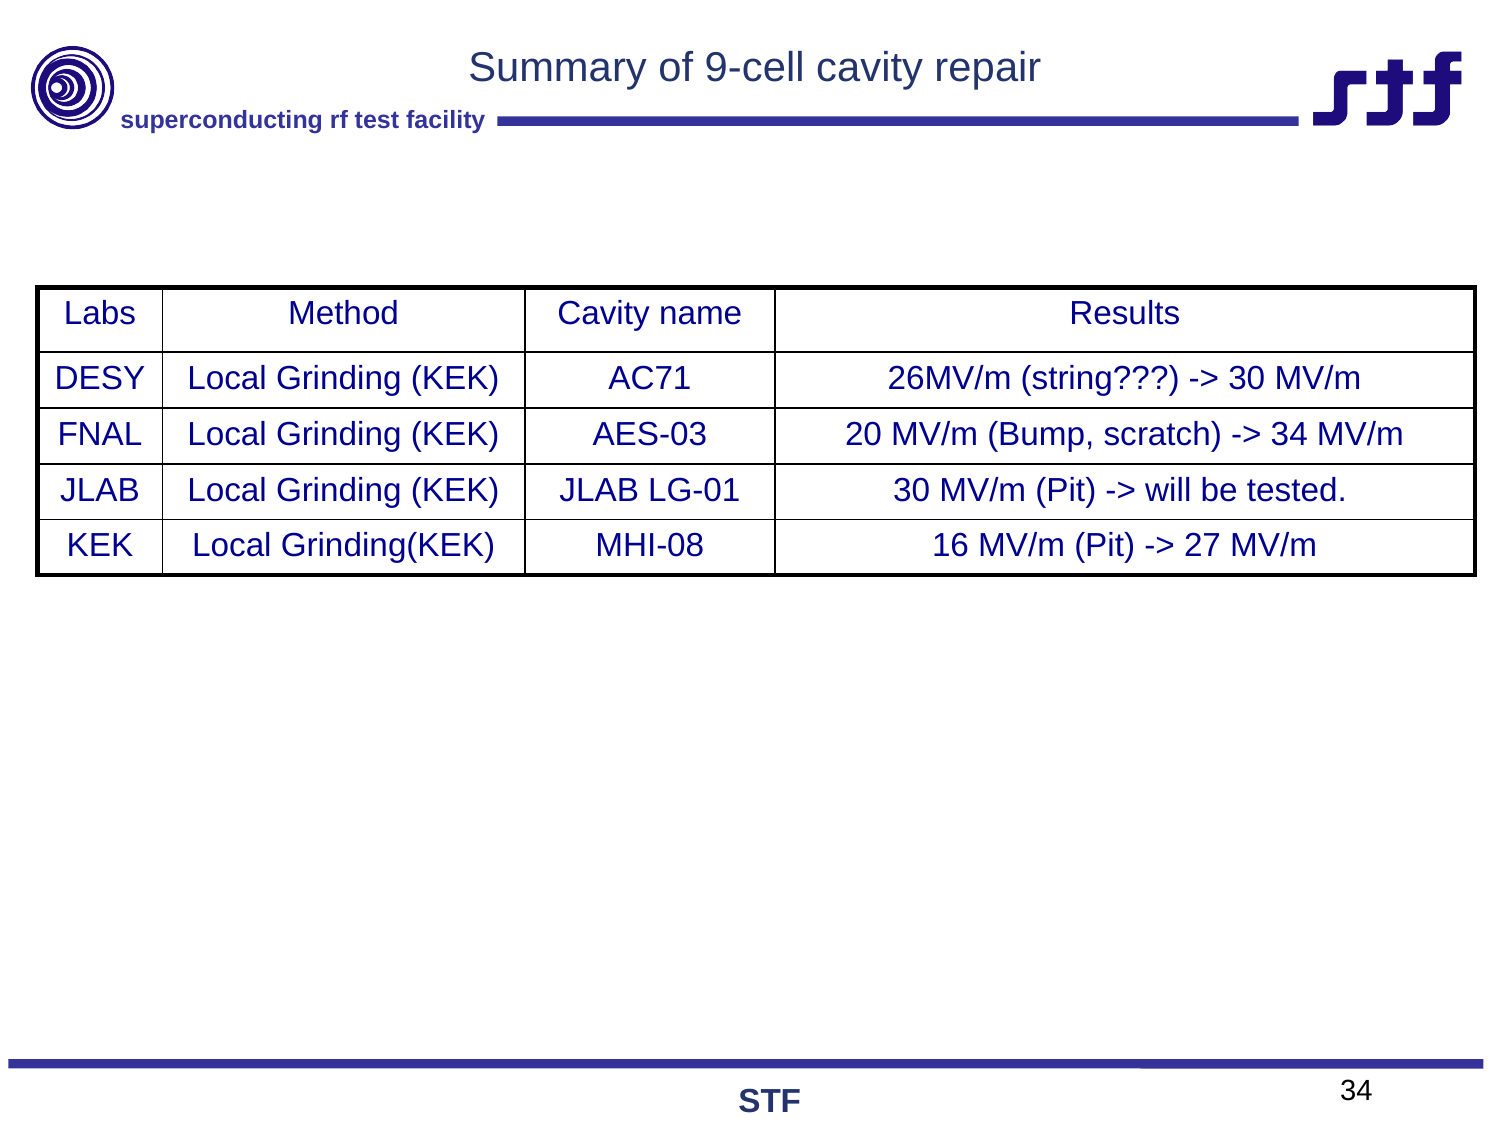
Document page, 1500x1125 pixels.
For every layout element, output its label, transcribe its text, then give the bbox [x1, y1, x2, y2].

table_cell KEK [40, 520, 162, 573]
table_cell 26MV/m (string???) -> 30 MV/m [776, 353, 1473, 407]
table_cell 20 MV/m (Bump, scratch) -> 34 MV/m [776, 409, 1473, 463]
footer STF [324, 1063, 1238, 1115]
table_cell AES-03 [526, 409, 774, 463]
table_cell JLAB [40, 465, 162, 519]
table_cell Local Grinding (KEK) [163, 465, 524, 519]
table_cell FNAL [40, 409, 162, 463]
picture [30, 45, 115, 130]
table_cell 30 MV/m (Pit) -> will be tested. [776, 465, 1473, 519]
table_cell Local Grinding (KEK) [163, 353, 524, 407]
table_cell JLAB LG-01 [526, 465, 774, 519]
table_cell AC71 [526, 353, 774, 407]
table_header Results [776, 290, 1473, 351]
text_box 34 [1262, 1063, 1388, 1114]
table_header Method [163, 290, 524, 351]
title Summary of 9-cell cavity repair [134, 11, 1376, 118]
table_cell Local Grinding (KEK) [163, 409, 524, 463]
picture [1312, 51, 1462, 126]
table_header Labs [40, 290, 162, 351]
table_cell DESY [40, 353, 162, 407]
table_cell 16 MV/m (Pit) -> 27 MV/m [776, 520, 1473, 573]
table_cell MHI-08 [526, 520, 774, 573]
table_header Cavity name [526, 290, 774, 351]
table_cell Local Grinding(KEK) [163, 520, 524, 573]
